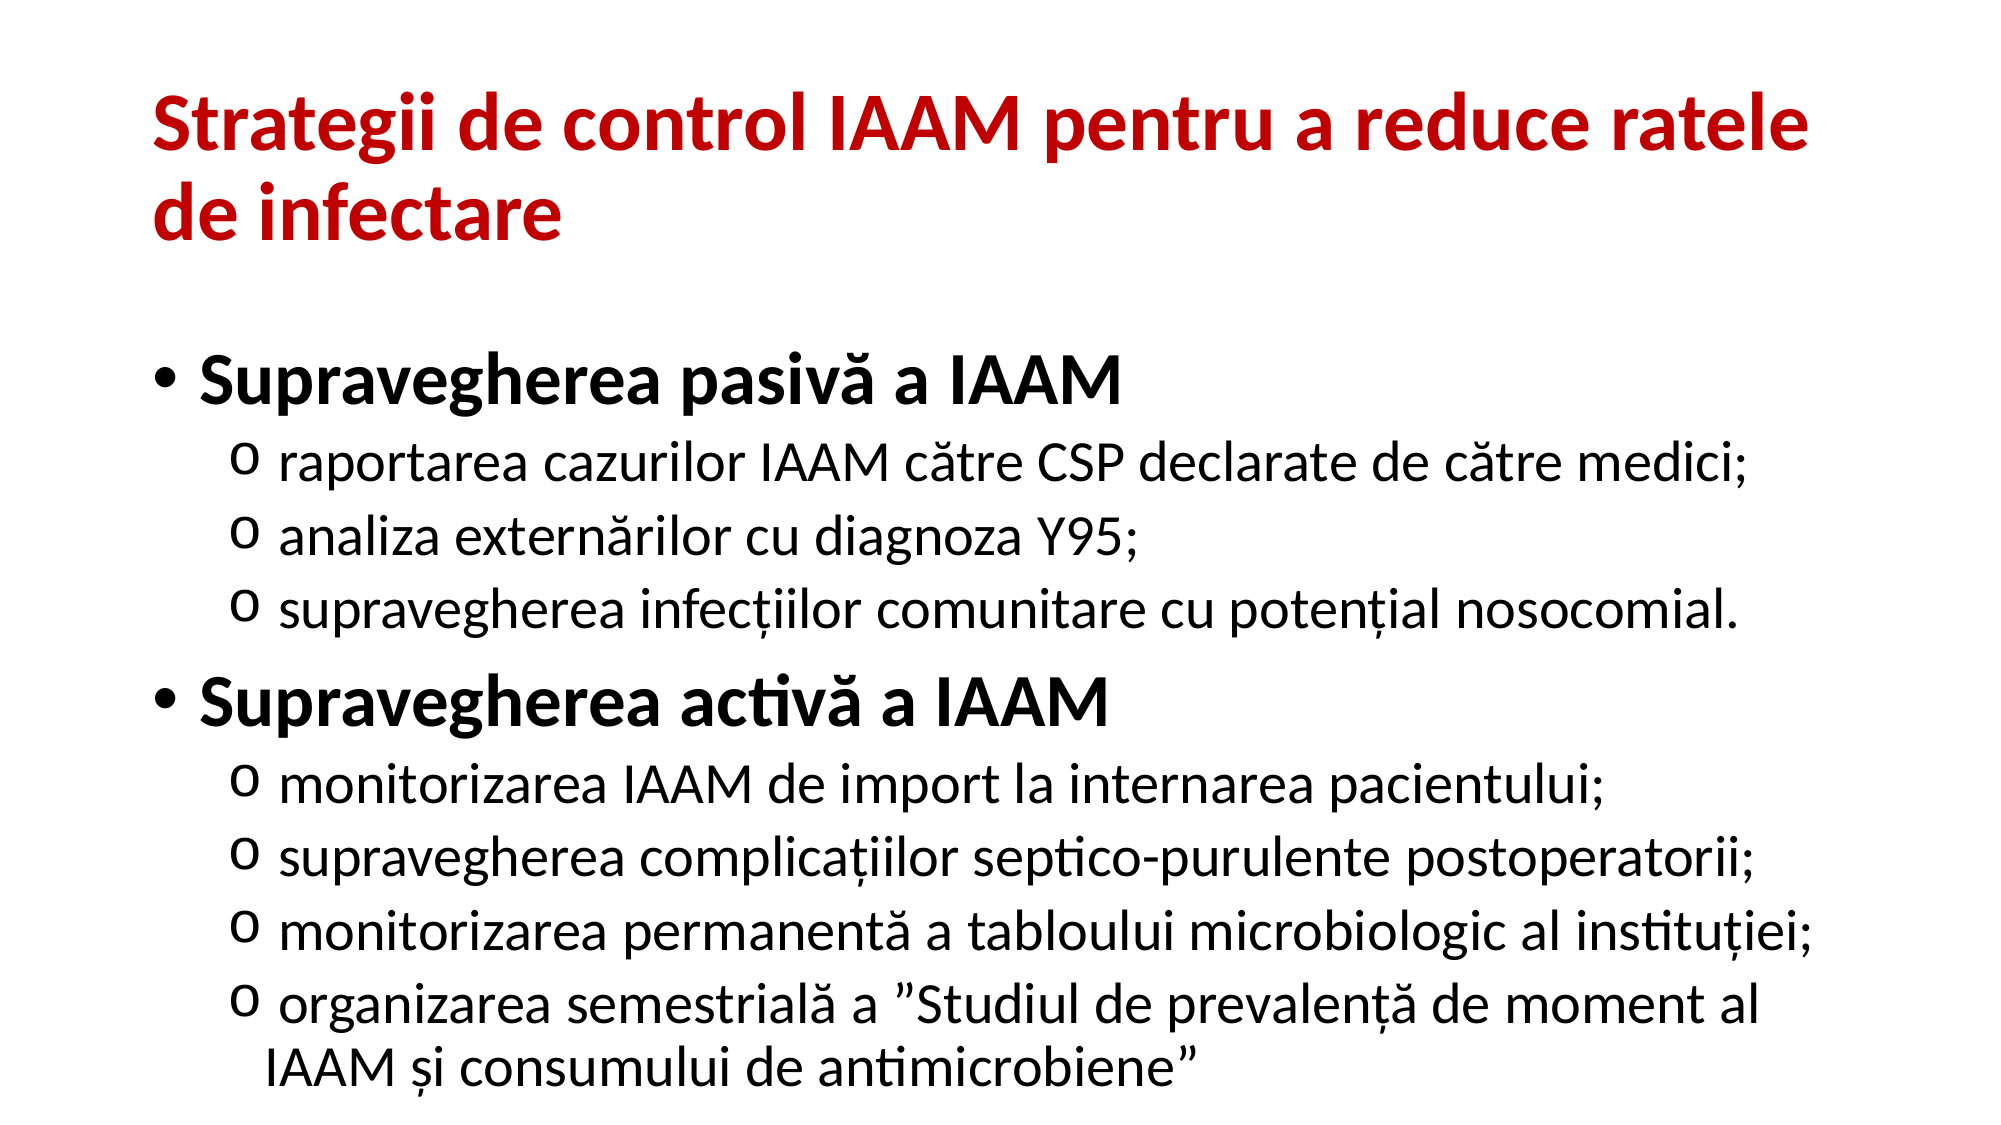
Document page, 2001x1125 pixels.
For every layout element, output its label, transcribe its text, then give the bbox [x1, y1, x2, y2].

list Supravegherea pasivă a IAAM raportarea cazurilor IAAM către CSP declarate de către medici; analiza externărilor cu diagnoza Y95; supravegherea infecțiilor comunitare cu potențial nosocomial. Supravegherea activă a IAAM monitorizarea IAAM de import la internarea pacientului; supravegherea complicațiilor septico-purulente postoperatorii; monitorizarea permanentă a tabloului microbiologic al instituției; organizarea semestrială a ”Studiul de prevalență de moment al IAAM și consumului de antimicrobiene” [137, 332, 1863, 1125]
title Strategii de control IAAM pentru a reduce ratele de infectare [137, 59, 1863, 278]
